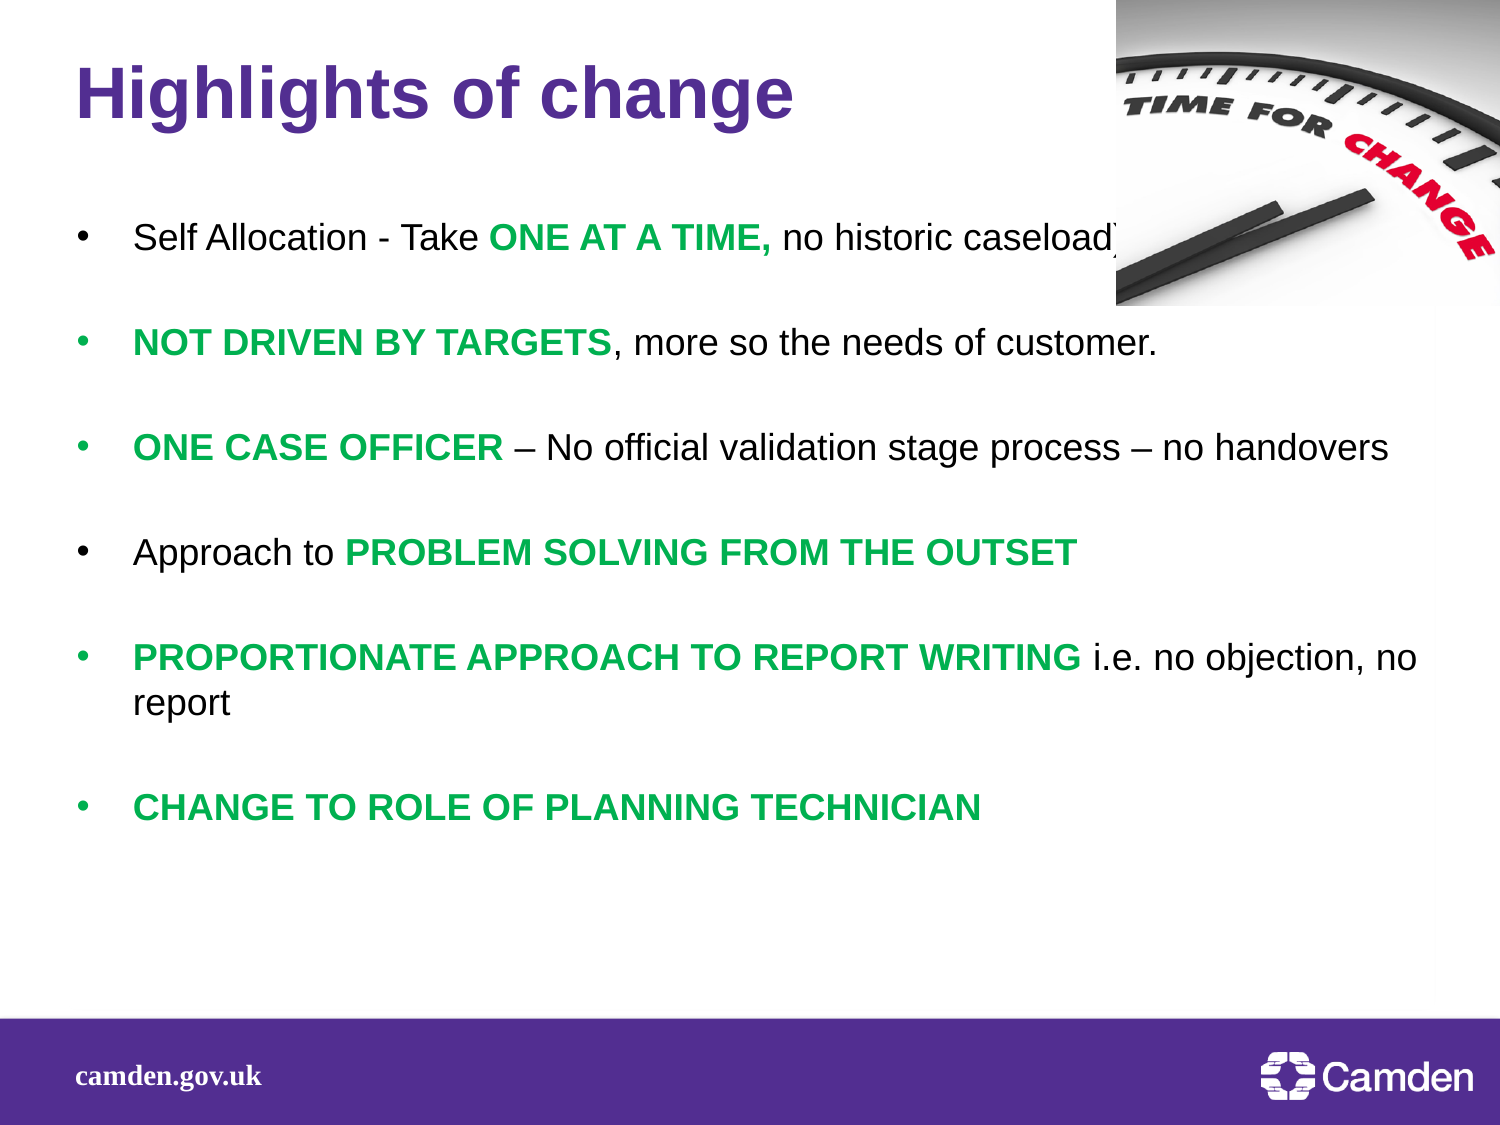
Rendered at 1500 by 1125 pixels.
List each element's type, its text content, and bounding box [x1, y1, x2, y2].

picture [1115, 0, 1500, 306]
picture [1261, 1052, 1473, 1100]
list Self Allocation - Take ONE AT A TIME, no historic caseload) NOT DRIVEN BY TARGETS, more so the needs of customer. ONE CASE OFFICER – No official validation stage process – no handovers Approach to PROBLEM SOLVING FROM THE OUTSET PROPORTIONATE APPROACH TO REPORT WRITING i.e. no objection, no report CHANGE TO ROLE OF PLANNING TECHNICIAN [75, 159, 1431, 997]
title Highlights of change [75, 45, 1110, 145]
